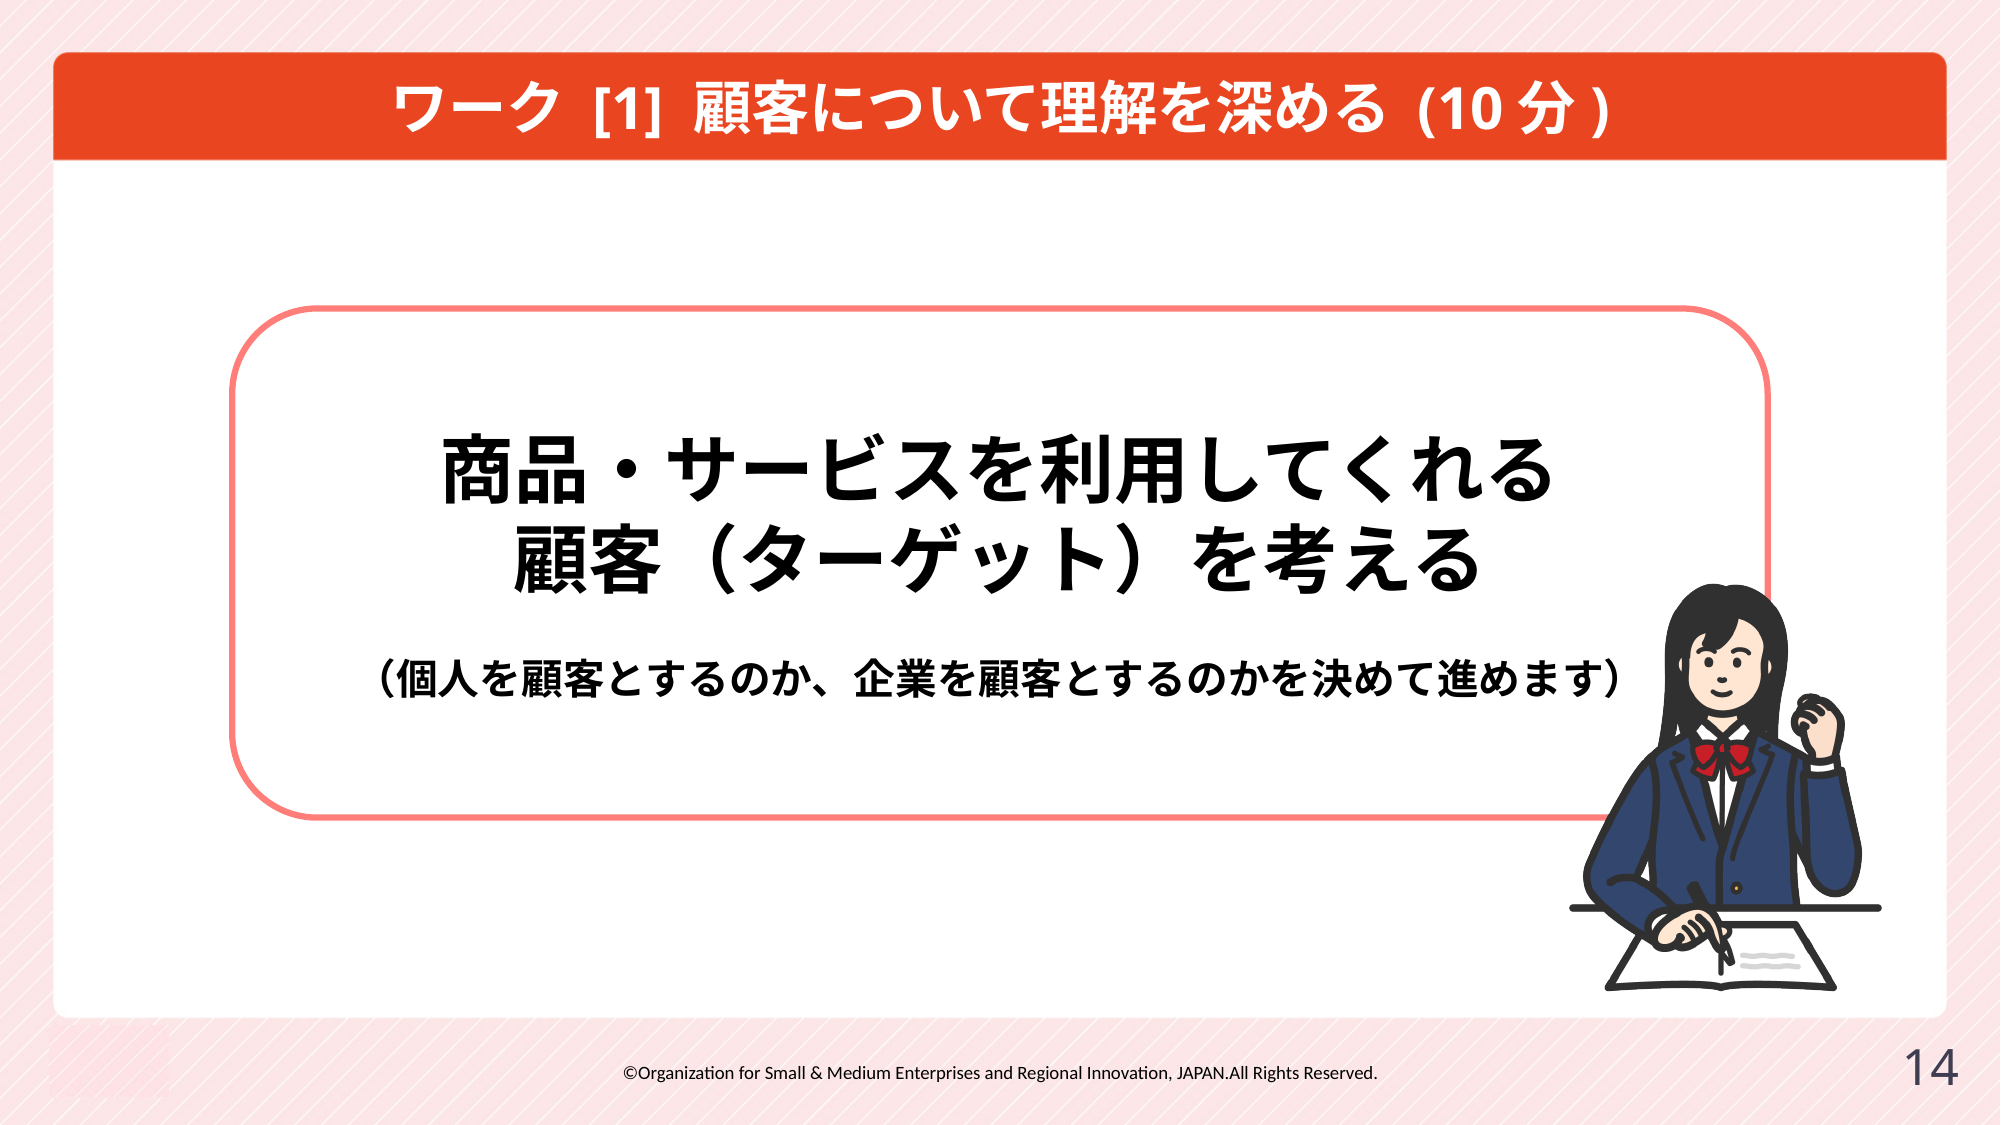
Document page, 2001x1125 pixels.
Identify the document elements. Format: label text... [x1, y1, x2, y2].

text_box 商品・サービスを利用してくれる 顧客（ターゲット）を考える （個人を顧客とするのか、企業を顧客とするのかを決めて進めます） [230, 306, 1770, 820]
title ワーク [1] 顧客について理解を深める (10分) [137, 58, 1863, 155]
picture [0, 0, 2000, 1125]
